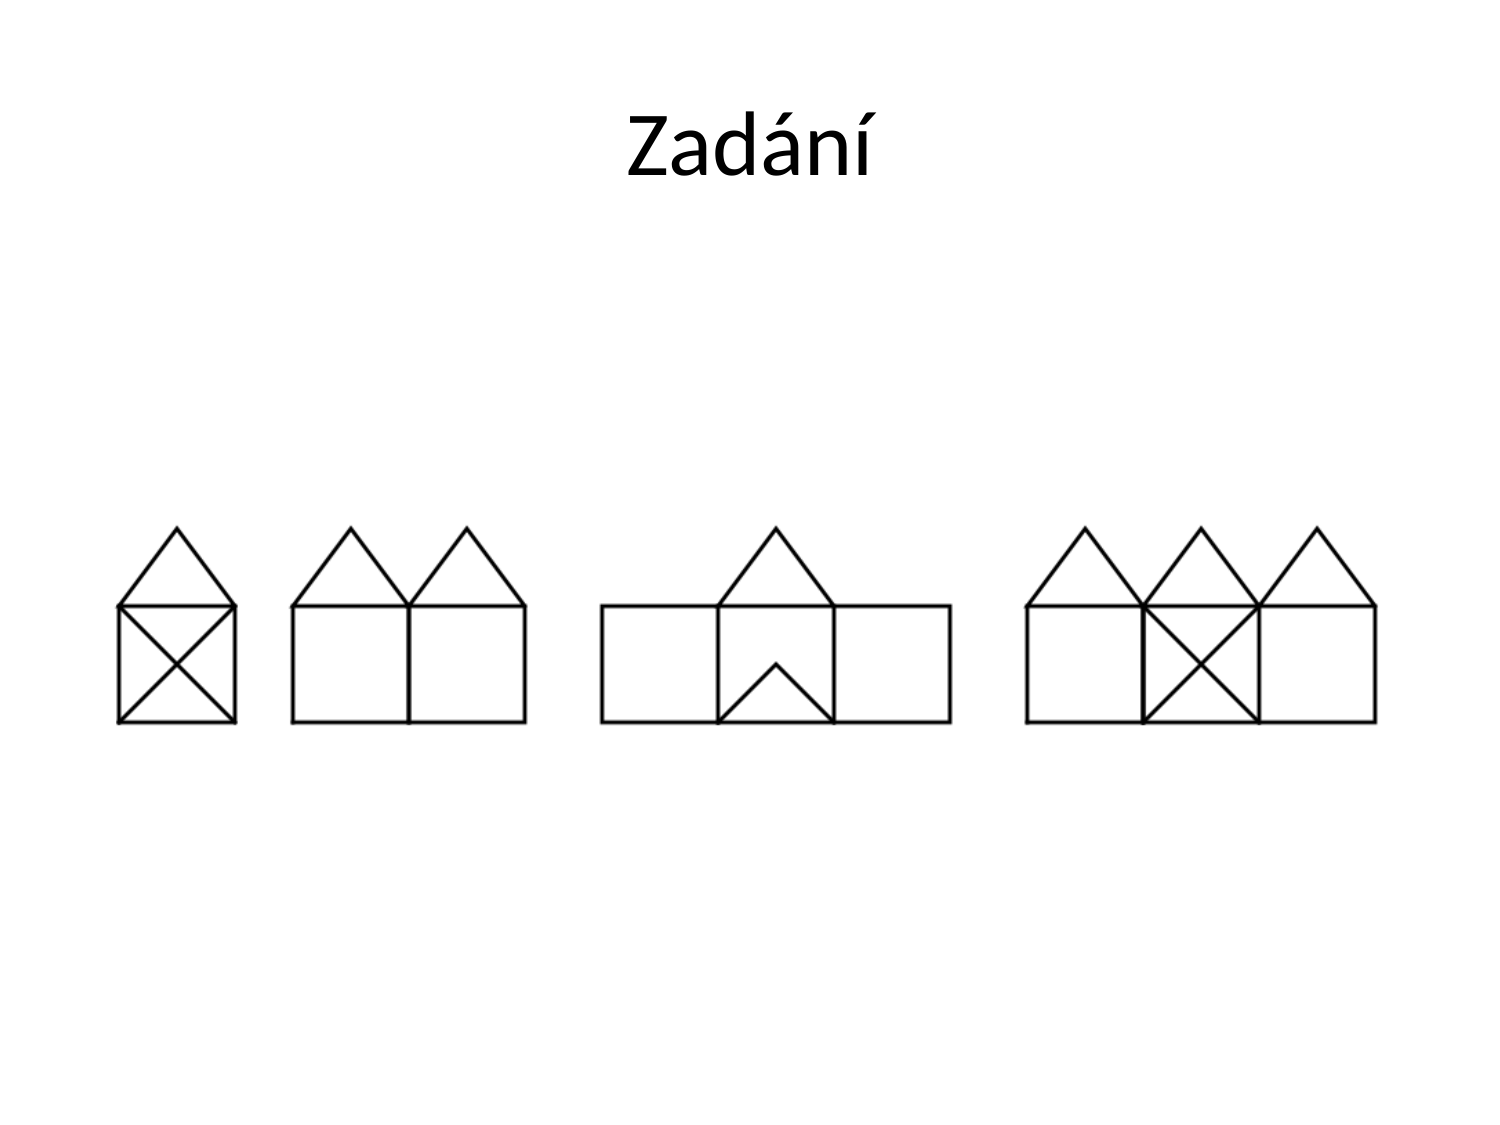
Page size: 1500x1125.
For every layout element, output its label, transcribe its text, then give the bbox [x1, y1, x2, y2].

title Zadání [75, 45, 1425, 233]
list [74, 496, 1426, 771]
